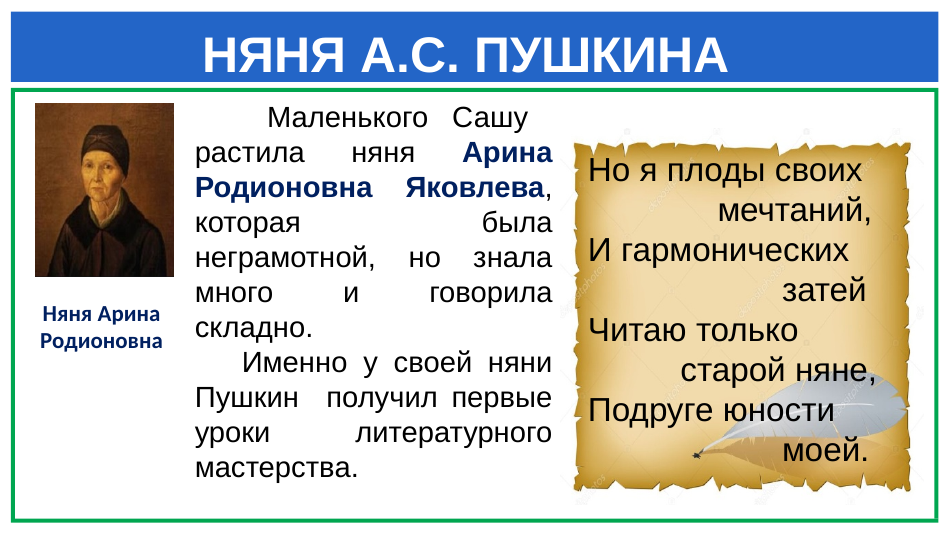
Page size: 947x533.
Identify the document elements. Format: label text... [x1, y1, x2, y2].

text_box Няня Арина Родионовна [23, 291, 180, 361]
picture [560, 128, 924, 506]
text_box НЯНЯ А.С. ПУШКИНА [73, 15, 874, 91]
picture [35, 103, 174, 277]
text_box Маленького Сашу растила няня Арина Родионовна Яковлева, которая была неграмотной, но знала много и говорила складно. Именно у своей няни Пушкин получил первые уроки литературного мастерства. [180, 91, 568, 491]
